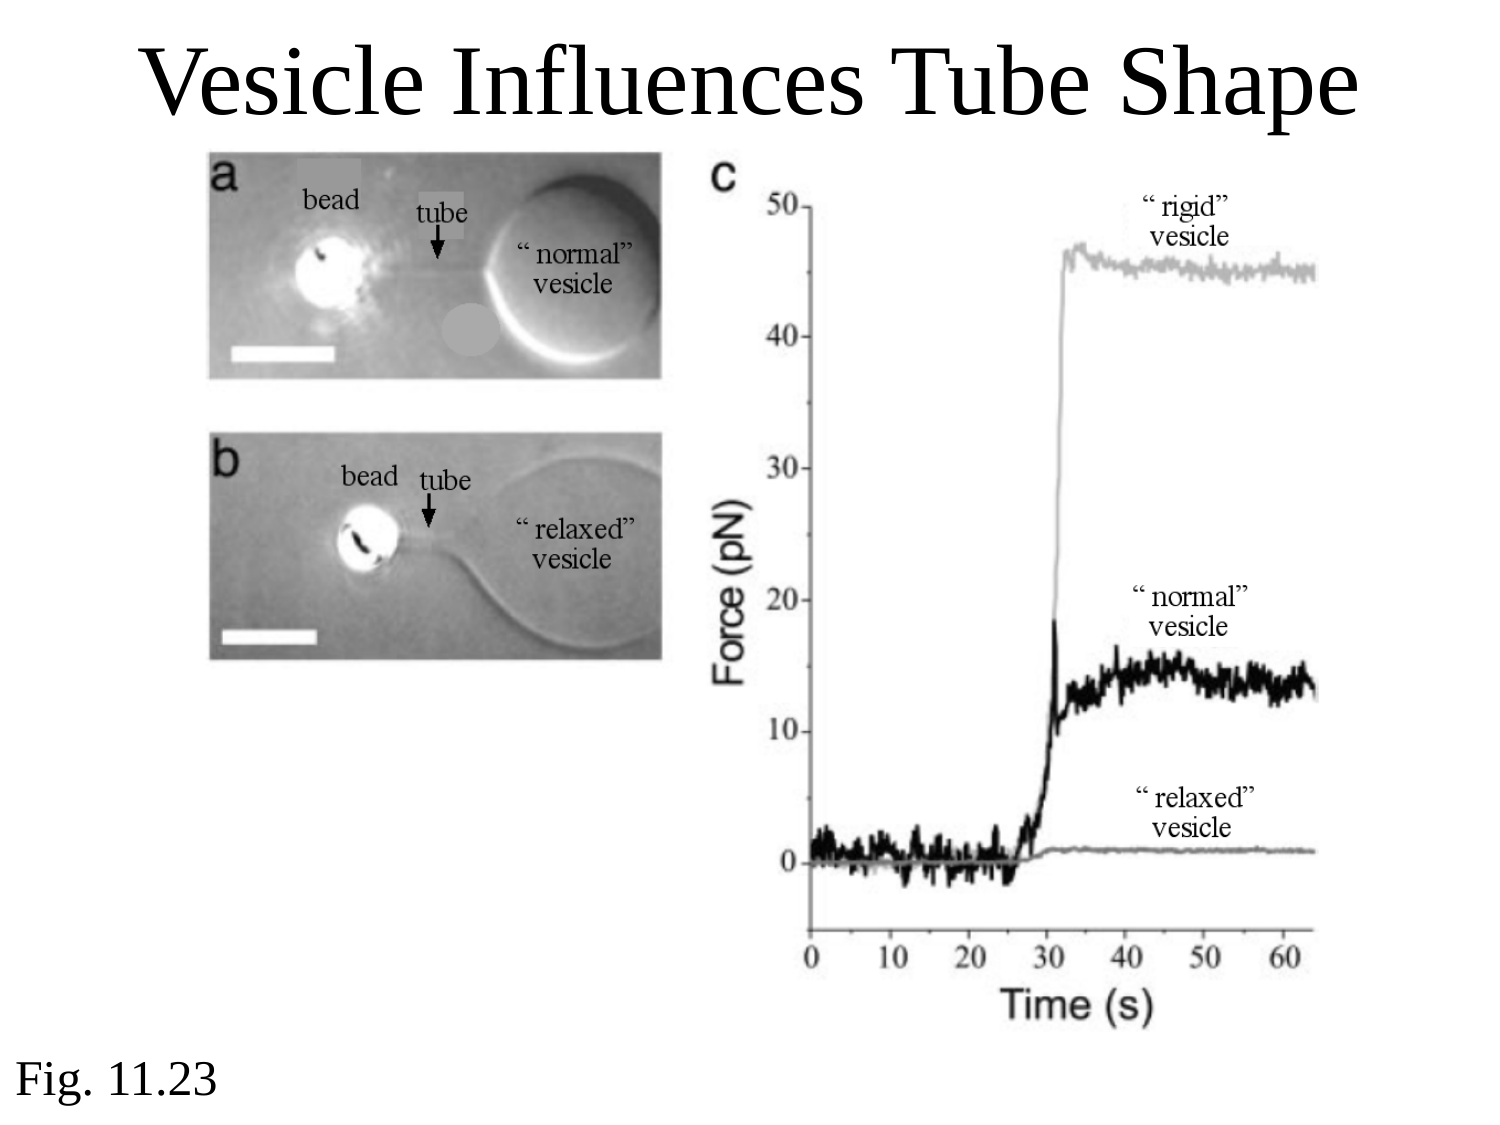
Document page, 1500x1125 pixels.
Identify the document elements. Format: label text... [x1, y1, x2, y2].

title Fig. 11.23 [0, 1026, 260, 1125]
picture [202, 143, 1329, 1035]
text_box Vesicle Influences Tube Shape [0, 7, 1500, 143]
